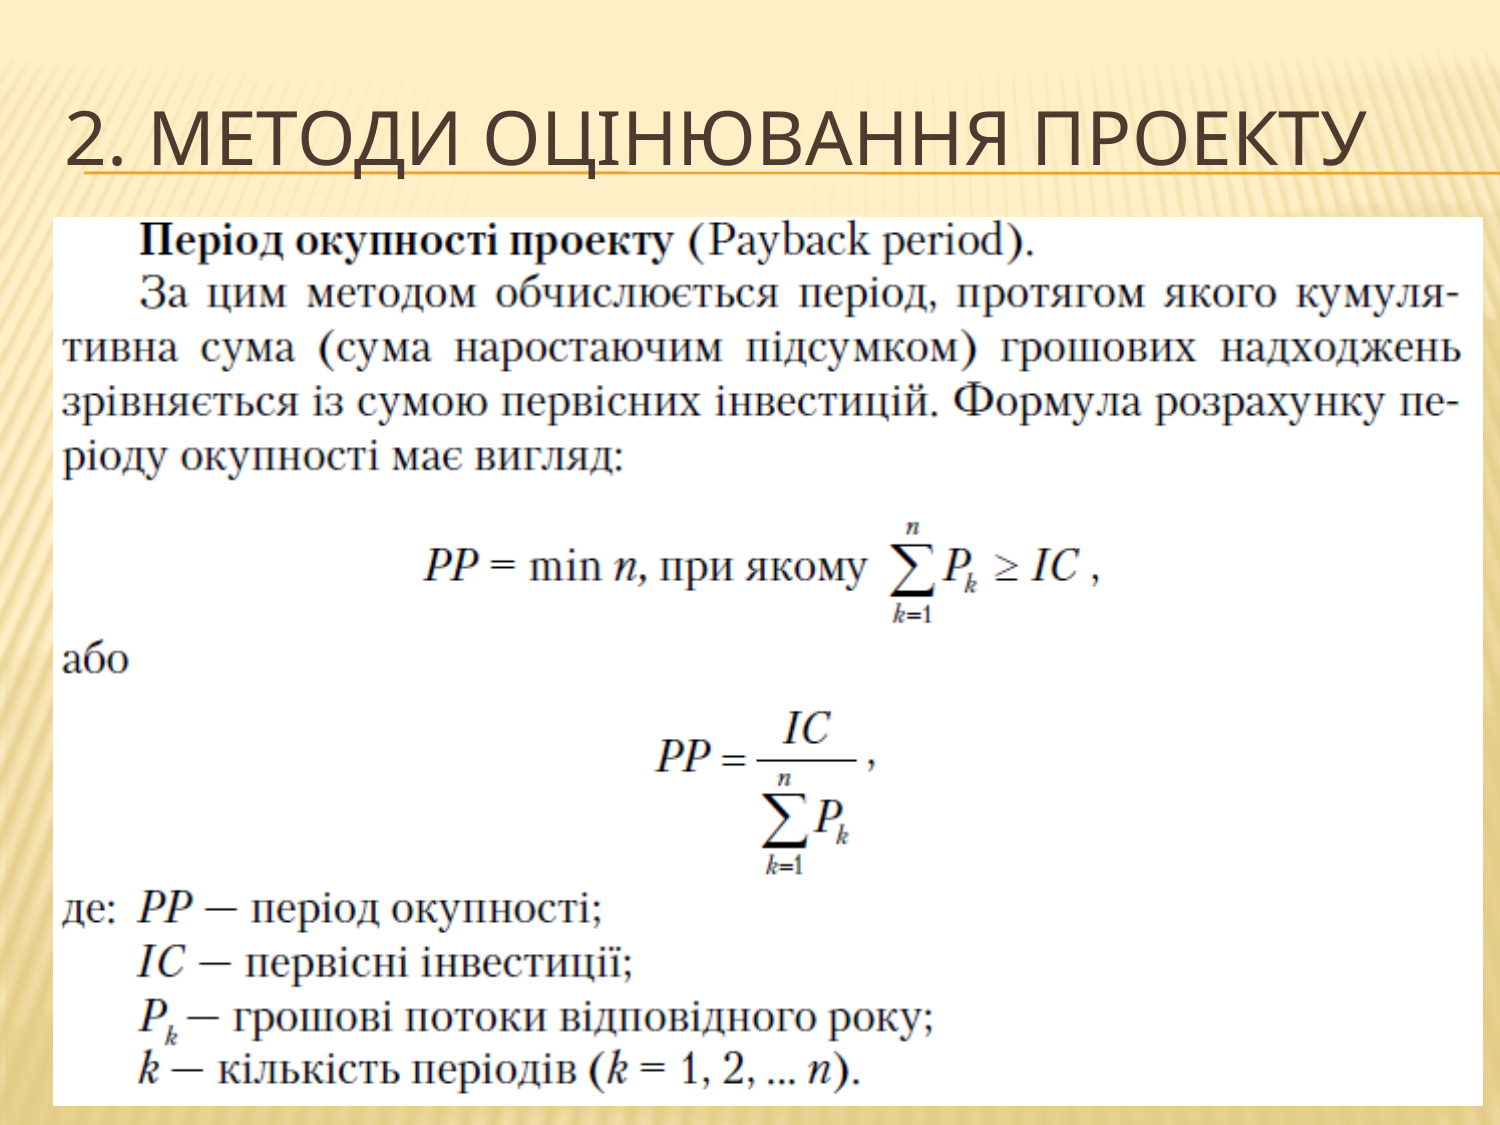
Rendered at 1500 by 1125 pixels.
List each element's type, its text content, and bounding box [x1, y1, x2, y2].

title 2. Методи оцінювання проекту [50, 75, 1475, 197]
picture [52, 216, 1483, 1107]
